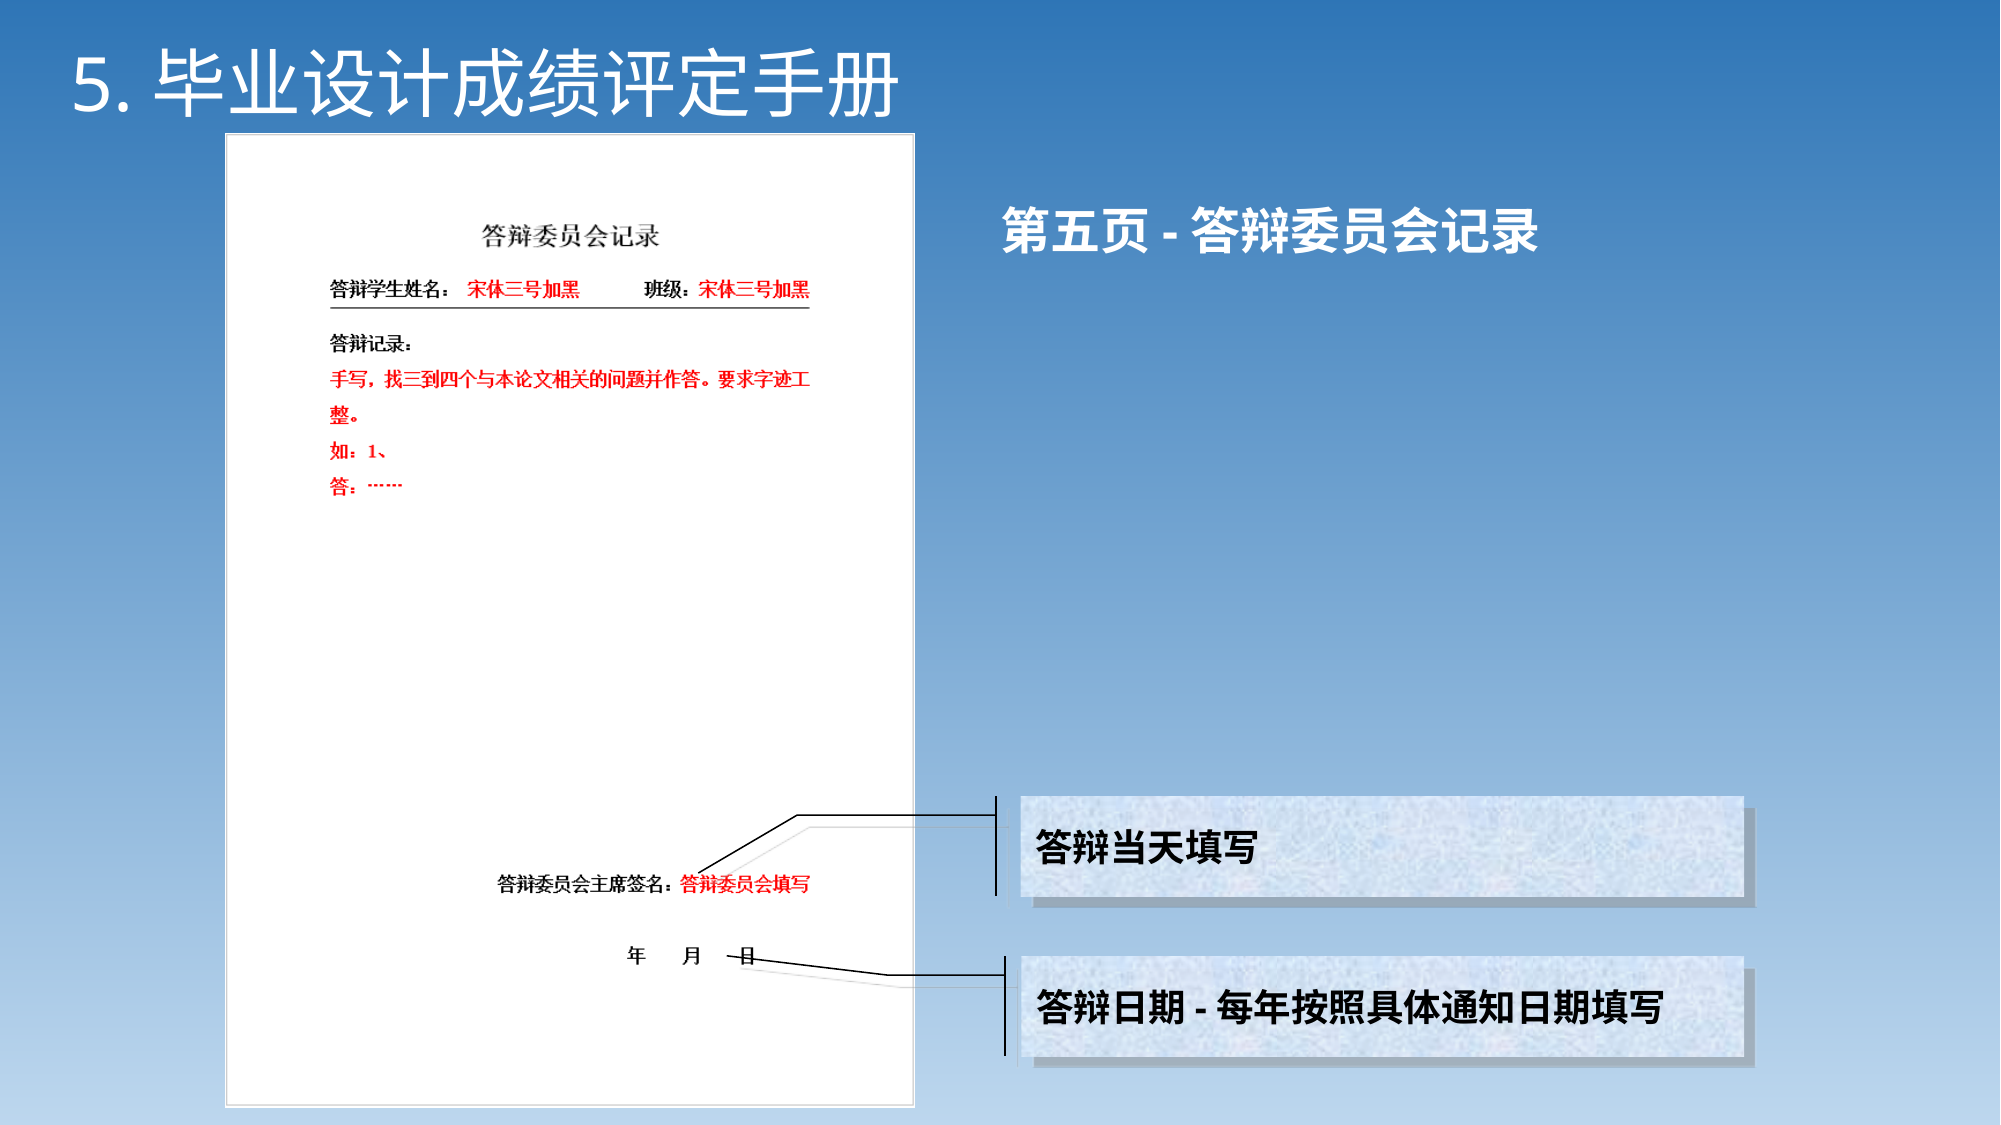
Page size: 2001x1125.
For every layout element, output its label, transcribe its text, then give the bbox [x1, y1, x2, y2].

text_box 5.毕业设计成绩评定手册 [55, 29, 1012, 134]
text_box 第五页-答辩委员会记录 [985, 191, 1612, 267]
picture [225, 133, 915, 1108]
text_box 答辩日期-每年按照具体通知日期填写 [1021, 956, 1744, 1056]
text_box 答辩当天填写 [1021, 796, 1744, 896]
